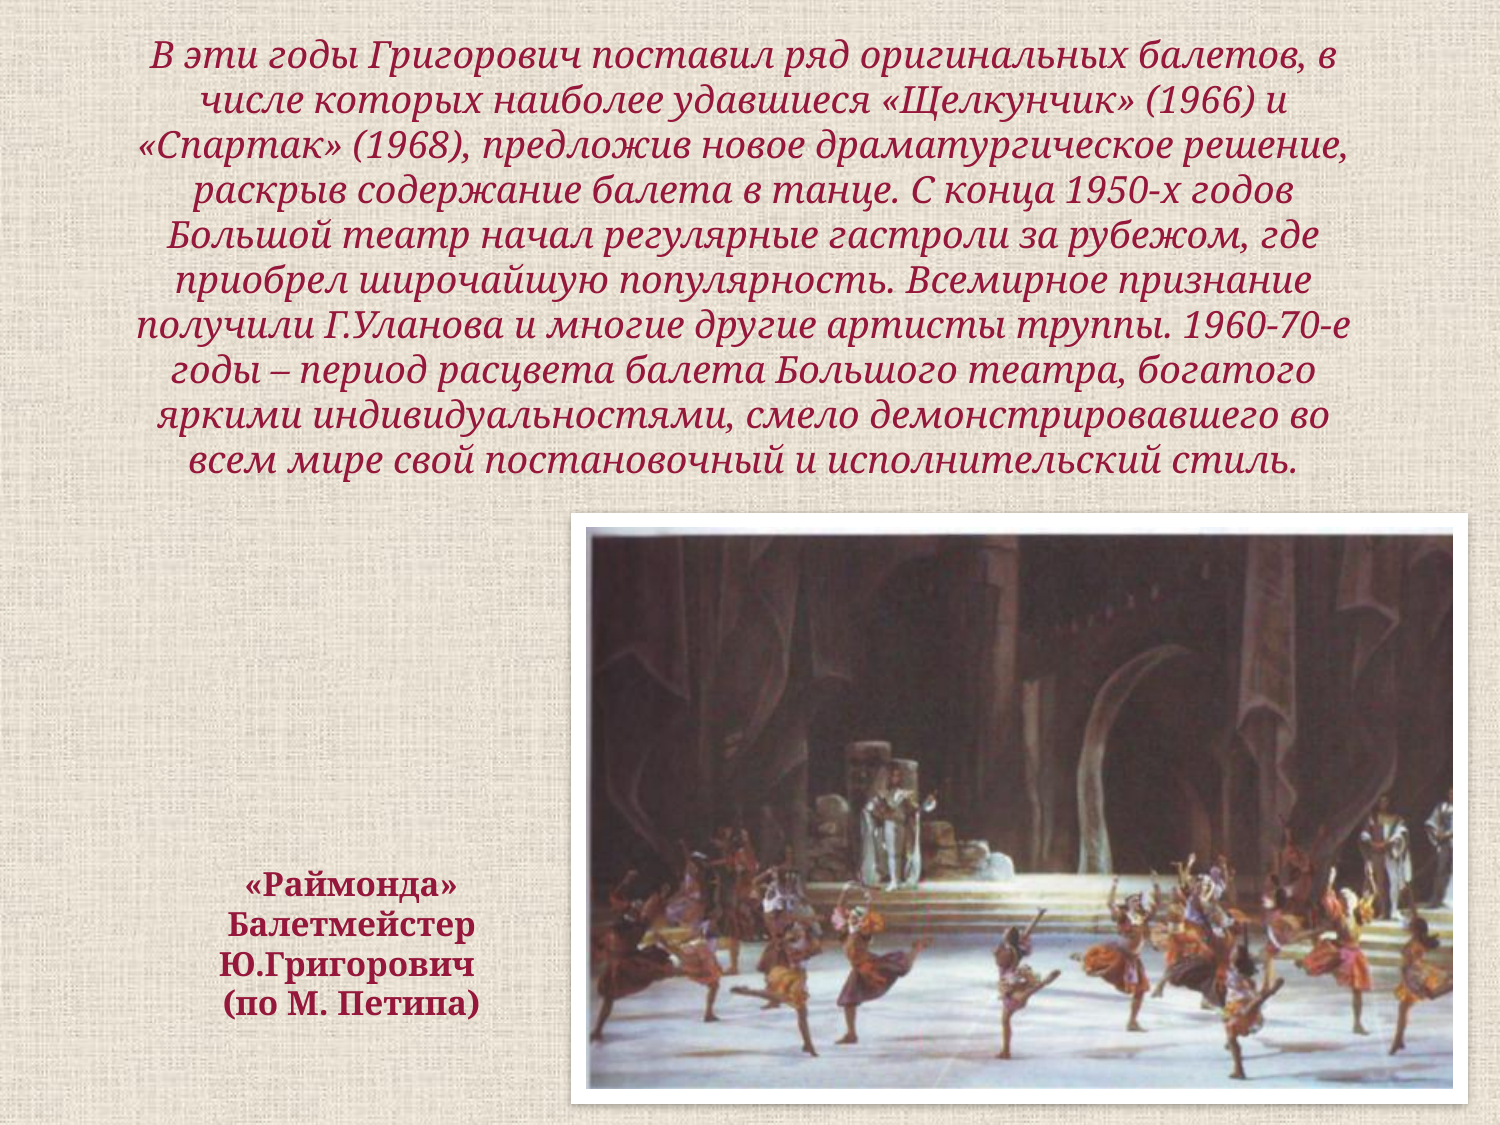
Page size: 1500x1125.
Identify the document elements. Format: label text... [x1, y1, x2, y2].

text_box В эти годы Григорович поставил ряд оригинальных балетов, в числе которых наиболее удавшиеся «Щелкунчик» (1966) и «Спартак» (1968), предложив новое драматургическое решение, раскрыв содержание балета в танце. С конца 1950-х годов Большой театр начал регулярные гастроли за рубежом, где приобрел широчайшую популярность. Всемирное признание получили Г.Уланова и многие другие артисты труппы. 1960-70-е годы – период расцвета балета Большого театра, богатого яркими индивидуальностями, смело демонстрировавшего во всем мире свой постановочный и исполнительский стиль. [105, 23, 1383, 489]
text_box «Раймонда» Балетмейстер Ю.Григорович (по М. Петипа) [163, 855, 539, 1030]
picture [585, 527, 1454, 1090]
